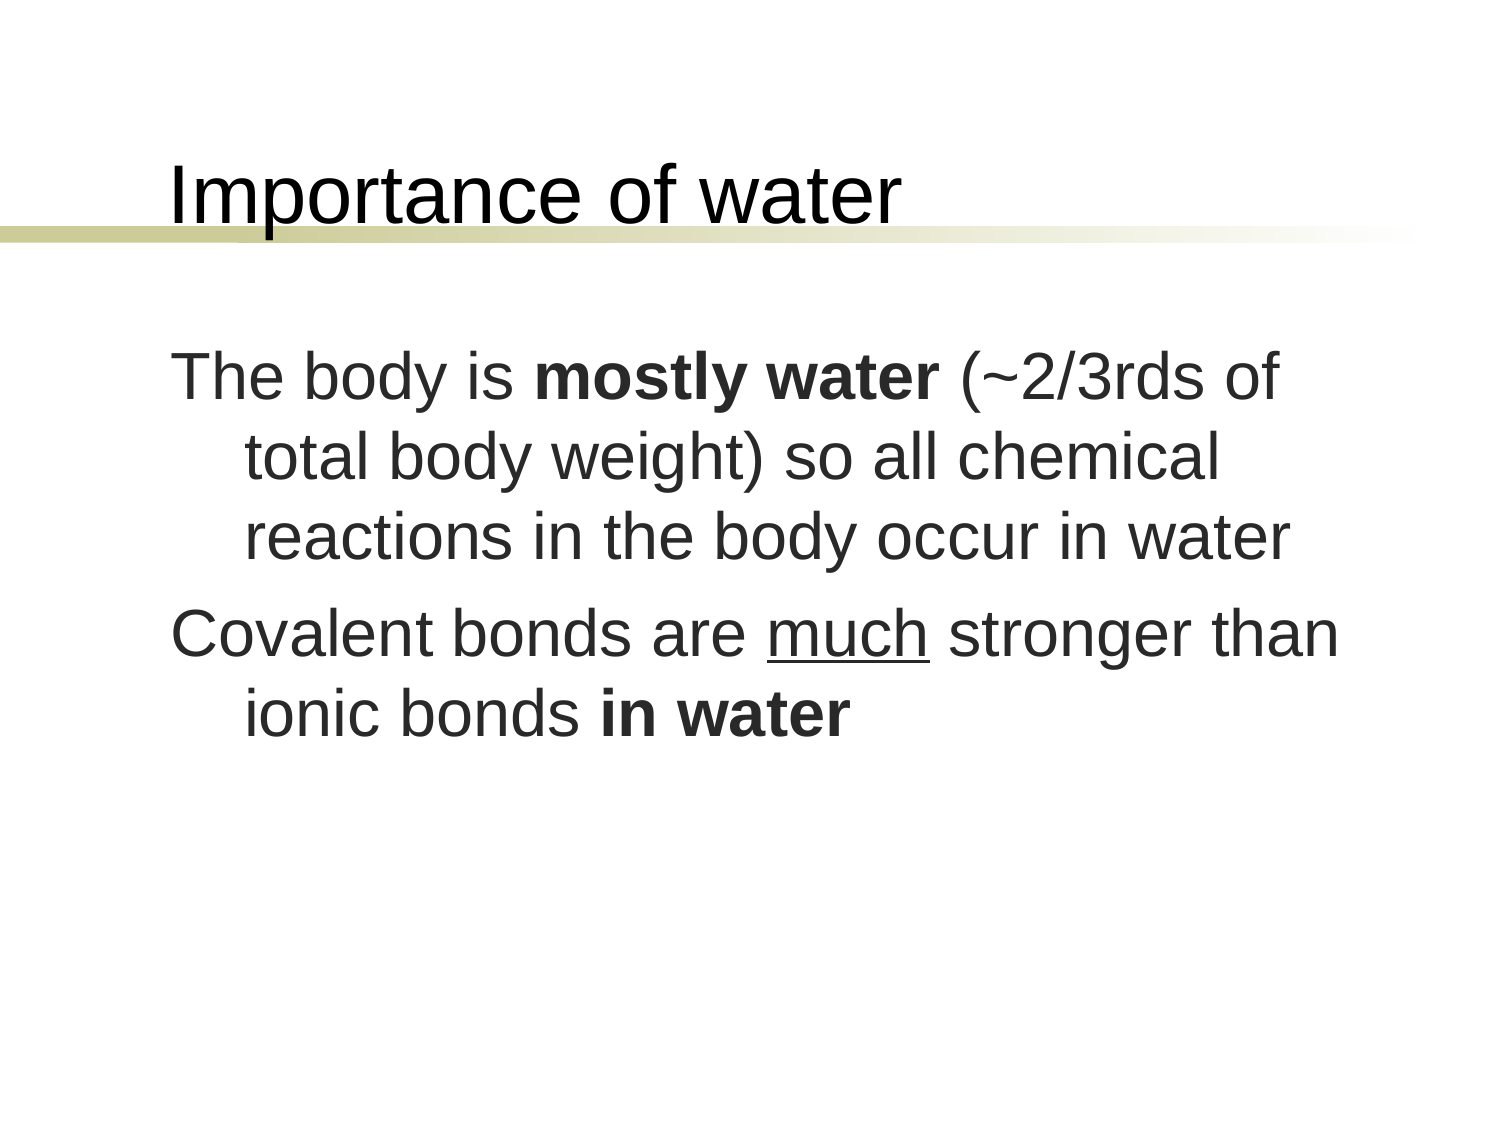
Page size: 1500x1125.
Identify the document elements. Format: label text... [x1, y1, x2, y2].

title Importance of water [152, 15, 1327, 248]
text_box The body is mostly water (~2/3rds of total body weight) so all chemical reactions in the body occur in water Covalent bonds are much stronger than ionic bonds in water [155, 324, 1413, 1000]
